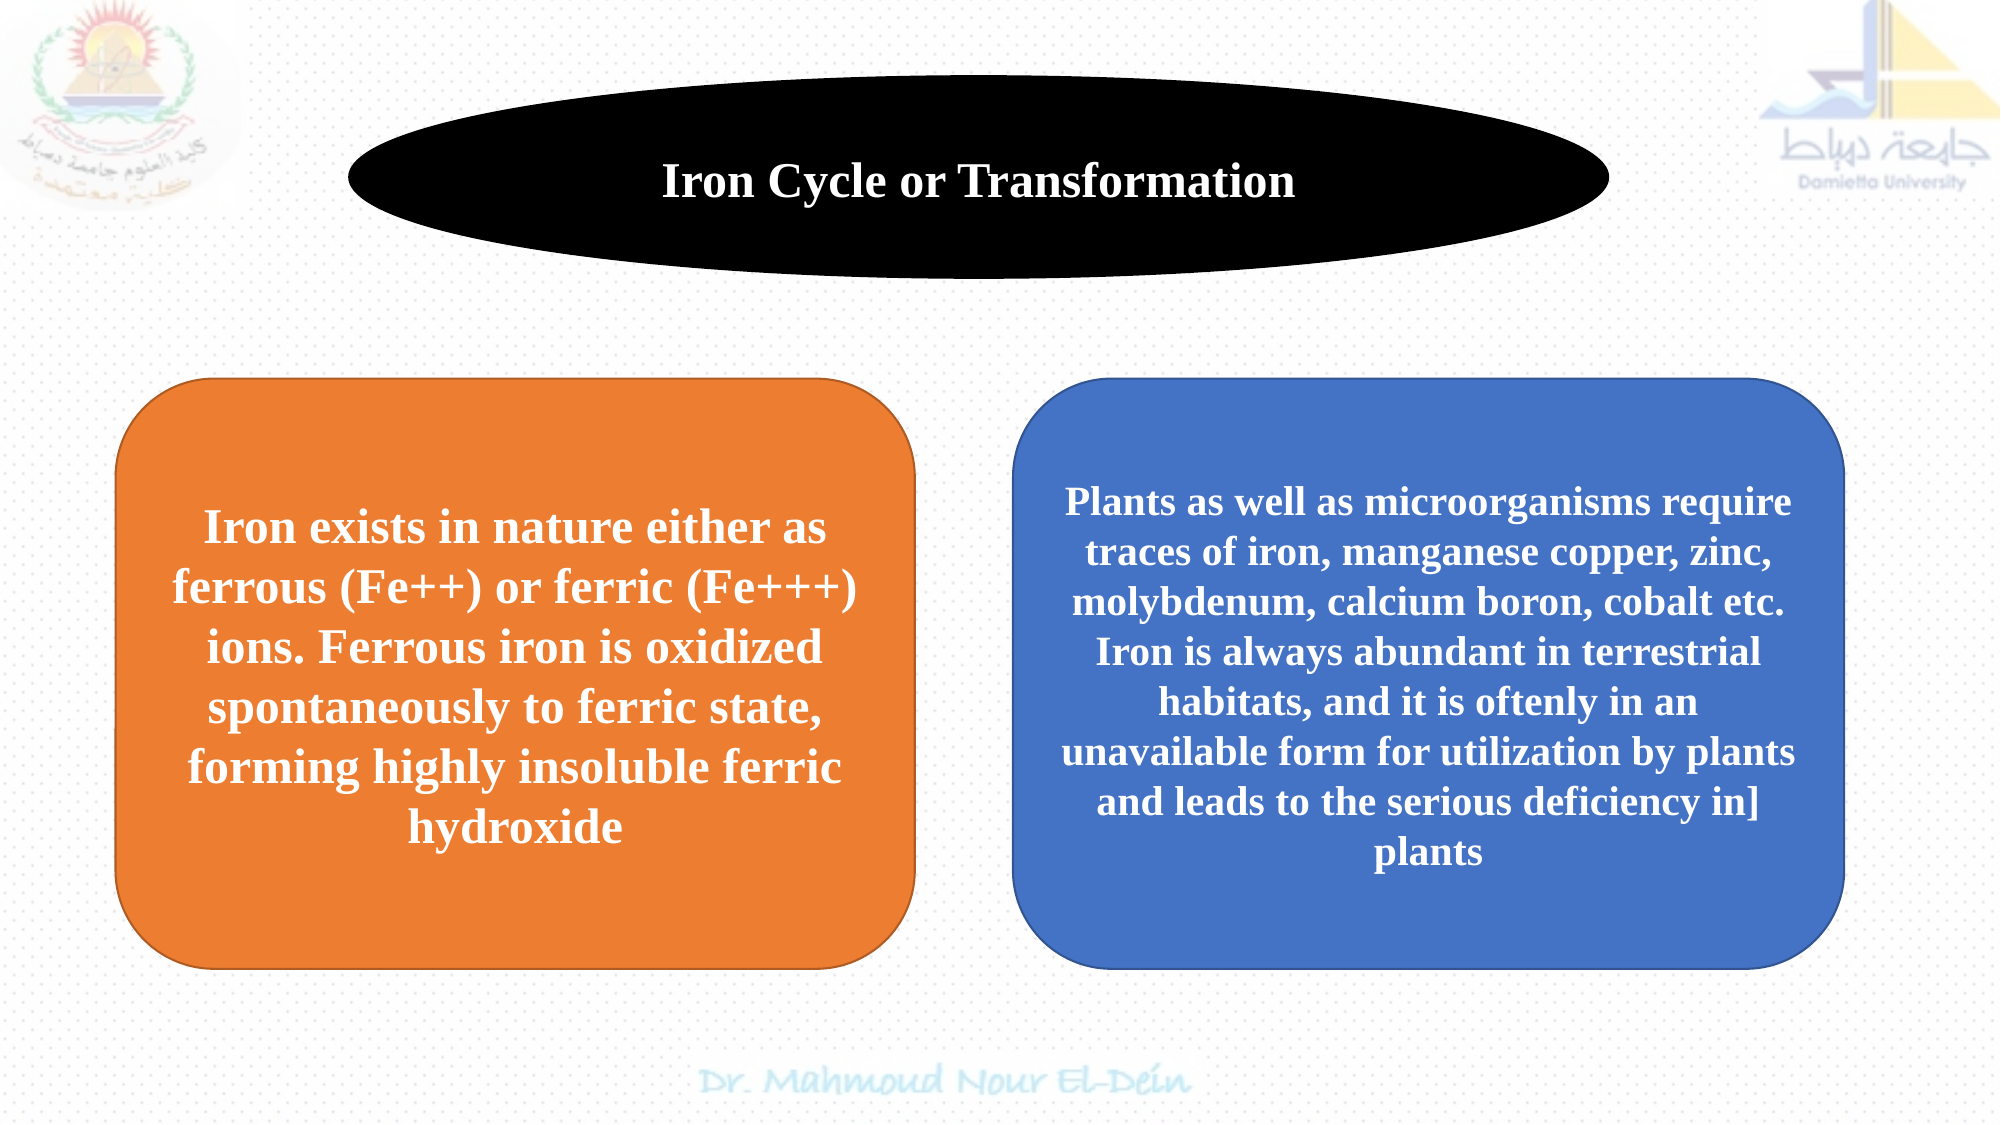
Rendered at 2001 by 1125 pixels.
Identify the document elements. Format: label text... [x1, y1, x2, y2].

text_box Plants as well as microorganisms require traces of iron, manganese copper, zinc, molybdenum, calcium boron, cobalt etc. Iron is always abundant in terrestrial habitats, and it is oftenly in an unavailable form for utilization by plants and leads to the serious deficiency in] plants [1011, 377, 1846, 970]
text_box Iron exists in nature either as ferrous (Fe++) or ferric (Fe+++) ions. Ferrous iron is oxidized spontaneously to ferric state, forming highly insoluble ferric hydroxide [114, 377, 916, 970]
text_box Iron Cycle or Transformation [348, 75, 1610, 279]
